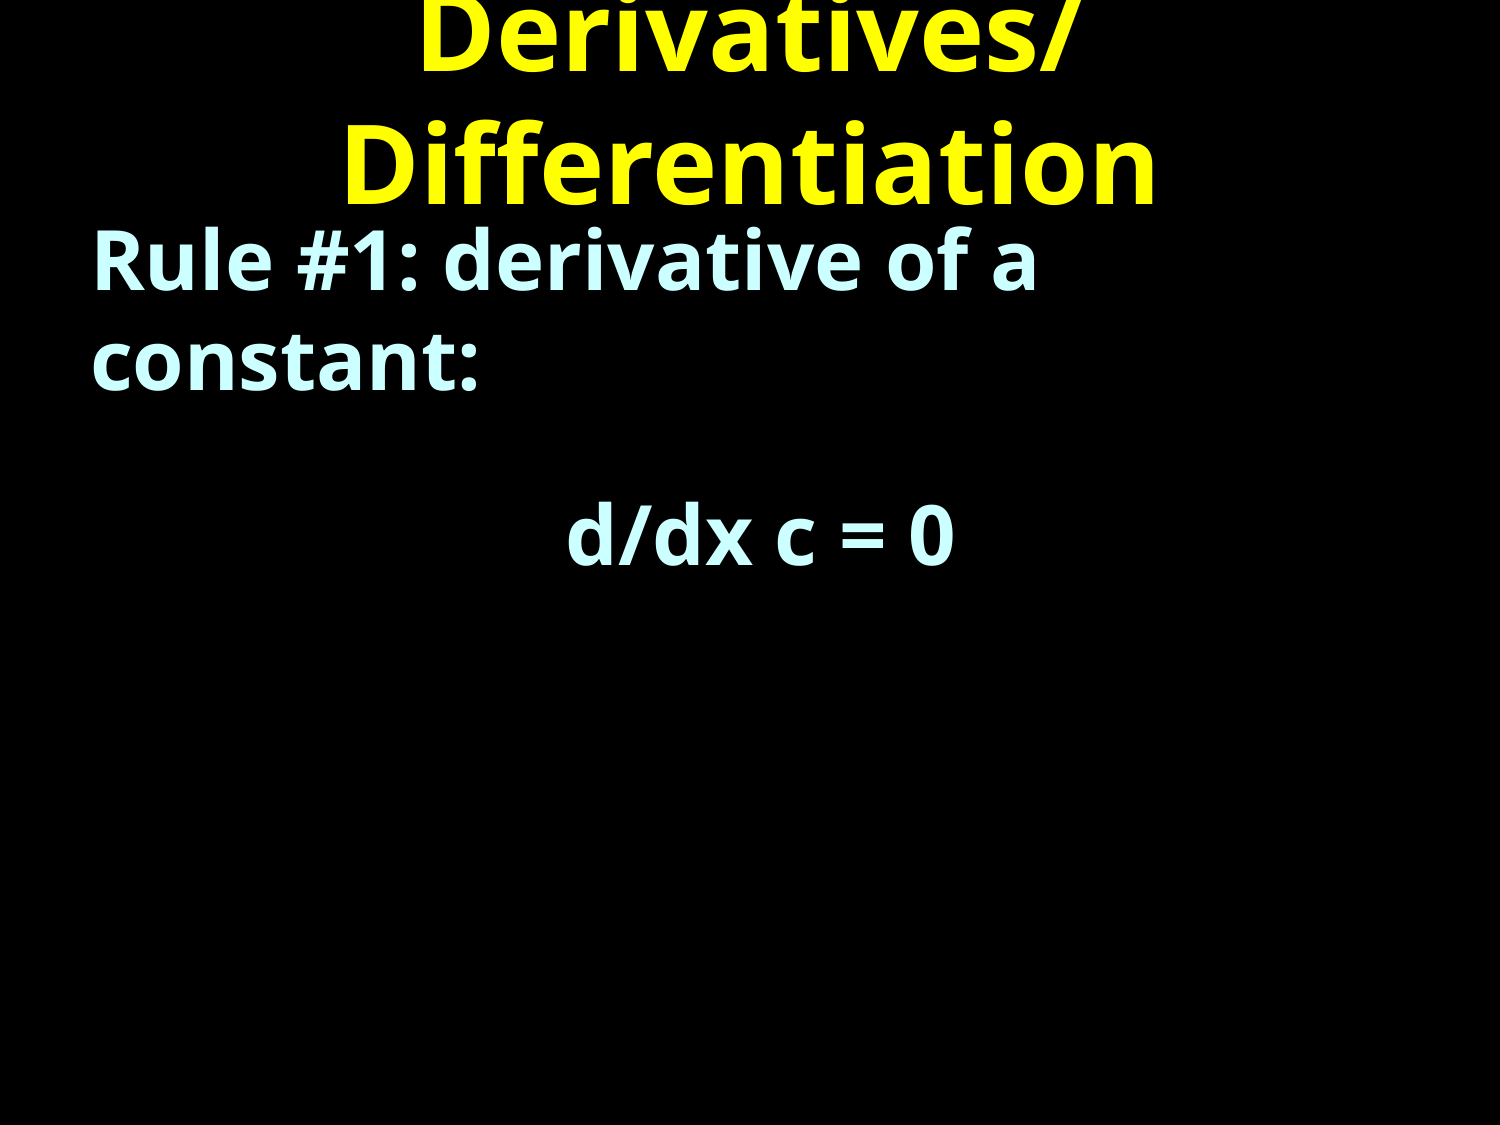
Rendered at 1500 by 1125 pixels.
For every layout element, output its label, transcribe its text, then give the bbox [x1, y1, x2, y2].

title Derivatives/Differentiation [0, 0, 1500, 188]
list Rule #1: derivative of a constant: d/dx c = 0 [75, 200, 1425, 1125]
